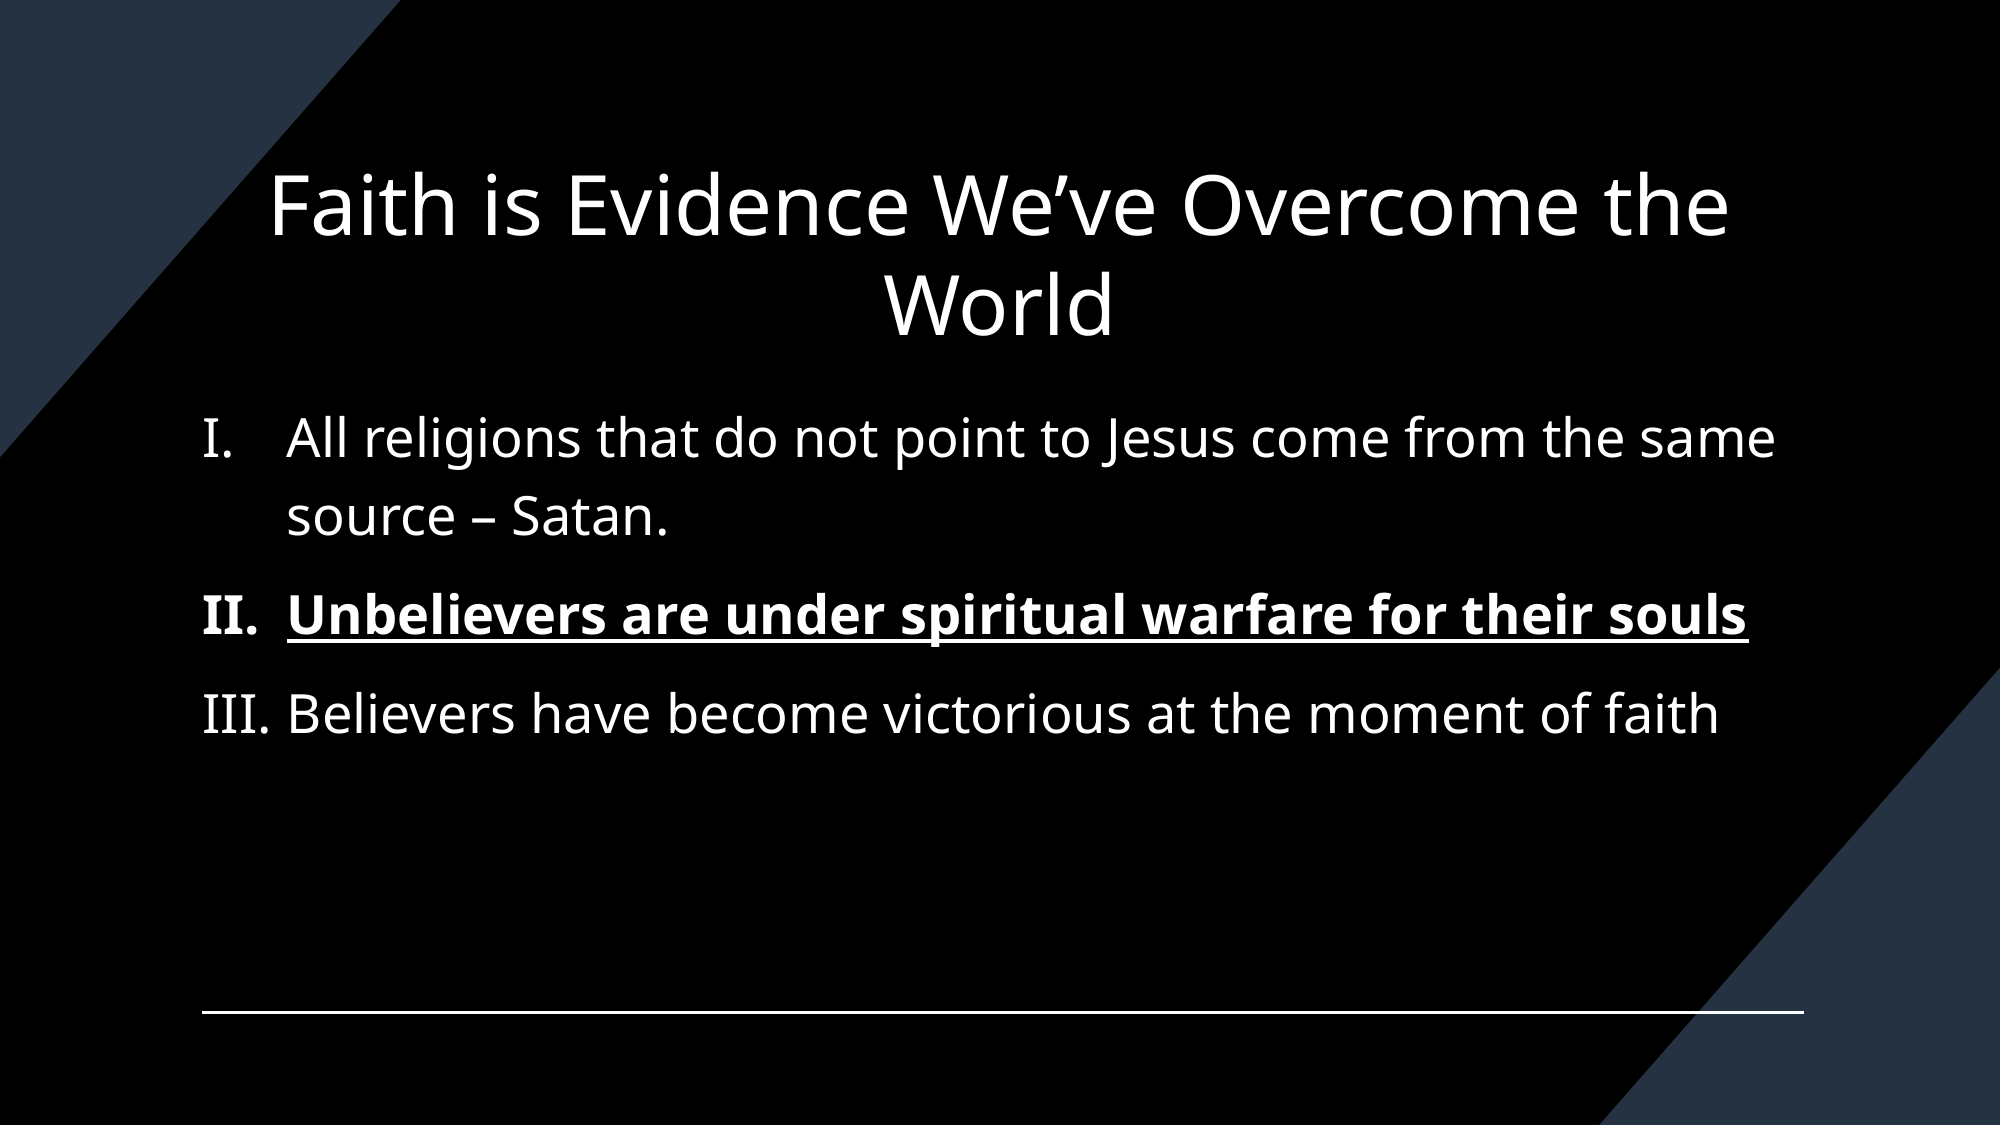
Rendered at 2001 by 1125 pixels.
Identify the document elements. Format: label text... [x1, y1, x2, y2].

list All religions that do not point to Jesus come from the same source – Satan. Unbelievers are under spiritual warfare for their souls Believers have become victorious at the moment of faith [187, 382, 1813, 968]
title Faith is Evidence We’ve Overcome the World [164, 140, 1836, 364]
